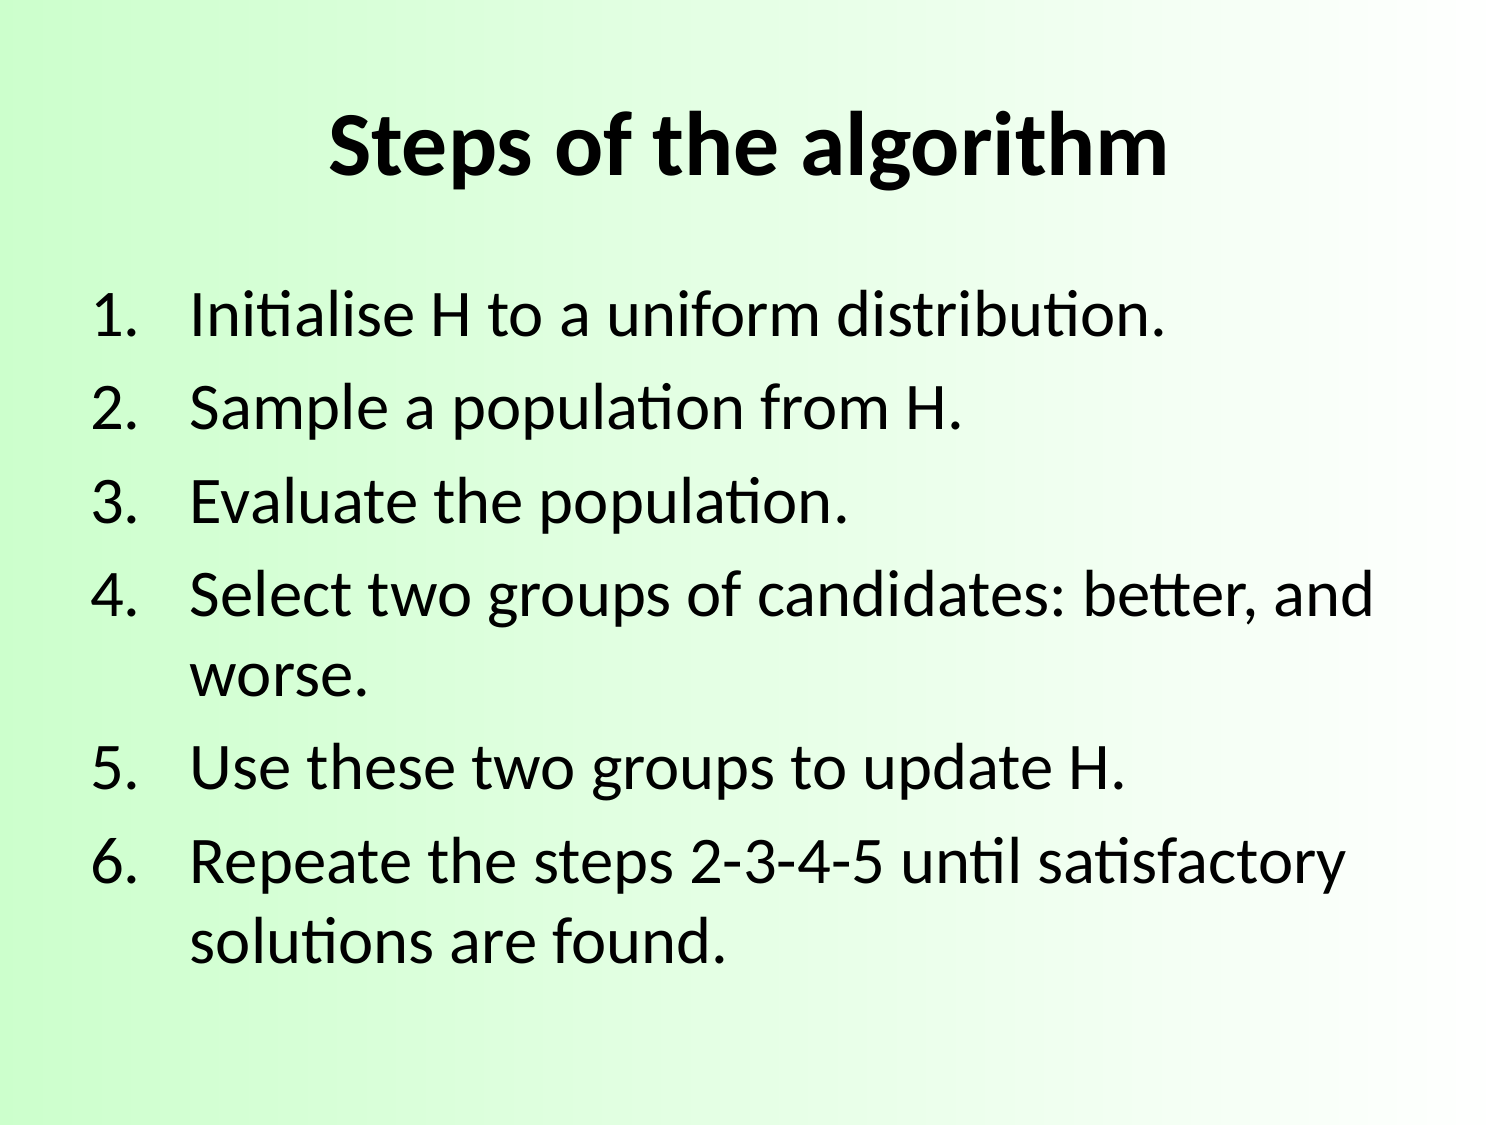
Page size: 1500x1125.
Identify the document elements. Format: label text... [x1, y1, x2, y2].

list Initialise H to a uniform distribution. Sample a population from H. Evaluate the population. Select two groups of candidates: better, and worse. Use these two groups to update H. Repeate the steps 2-3-4-5 until satisfactory solutions are found. [75, 262, 1425, 1005]
title Steps of the algorithm [75, 45, 1425, 233]
